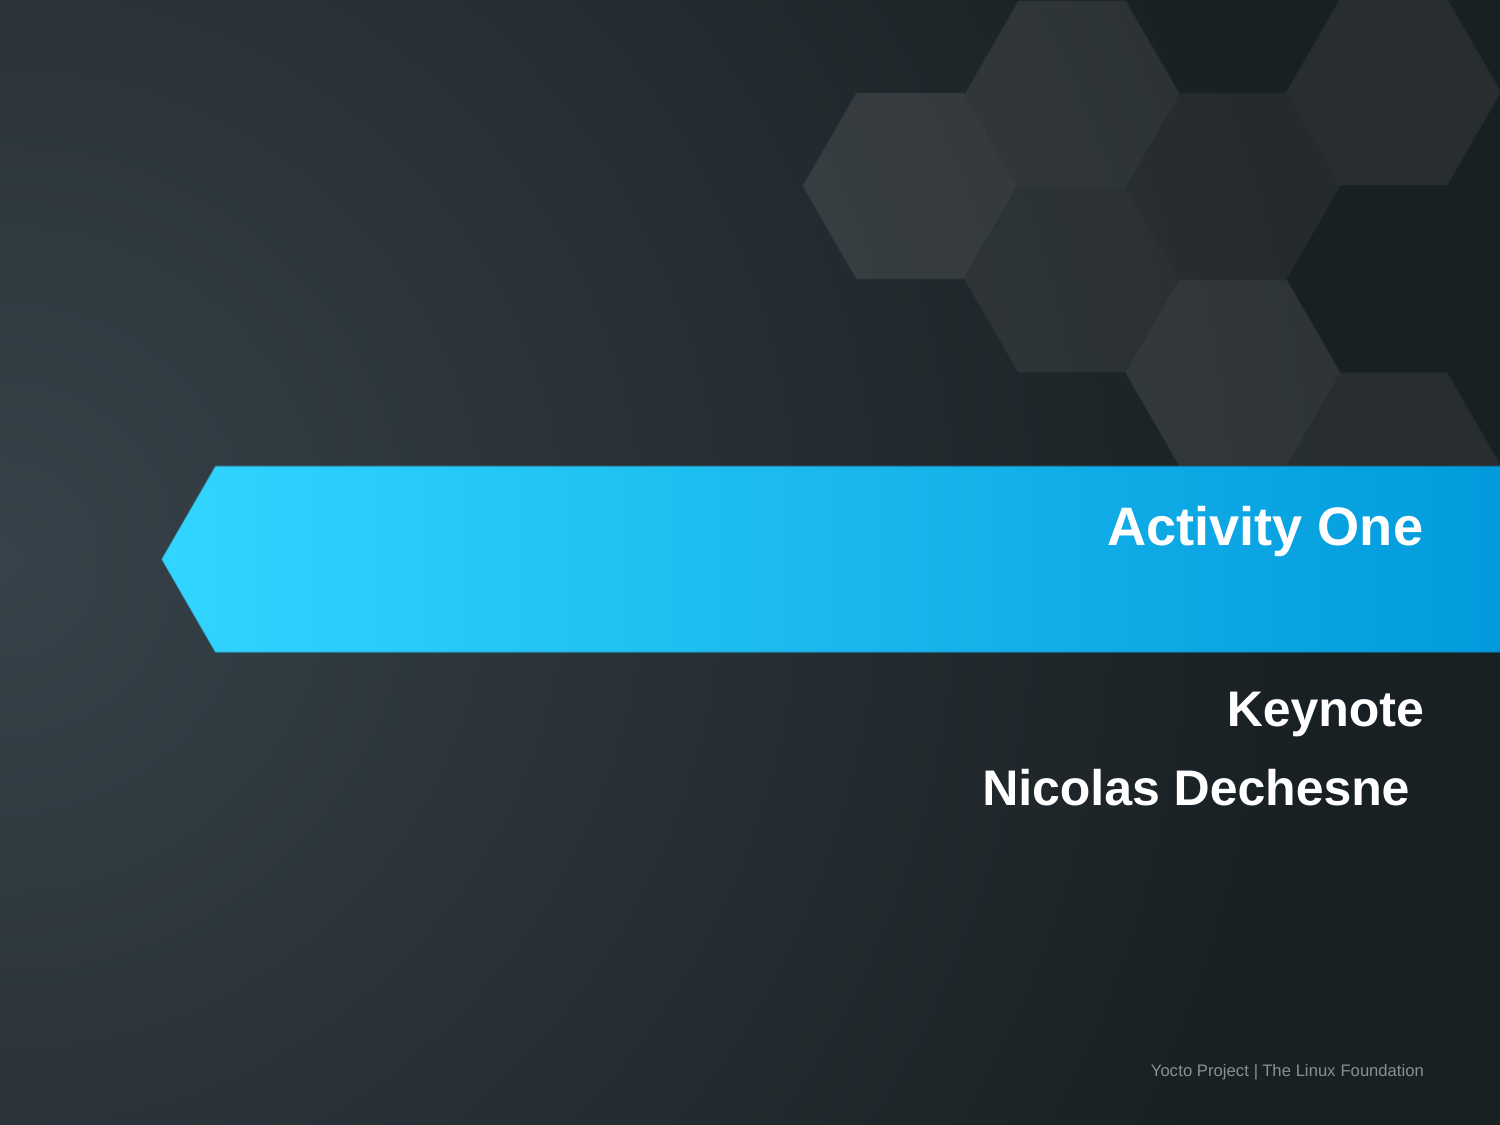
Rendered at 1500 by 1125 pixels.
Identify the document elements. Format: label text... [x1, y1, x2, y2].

picture [0, 0, 1500, 1125]
title Activity One [235, 490, 1424, 634]
list Keynote Nicolas Dechesne [296, 676, 1424, 819]
